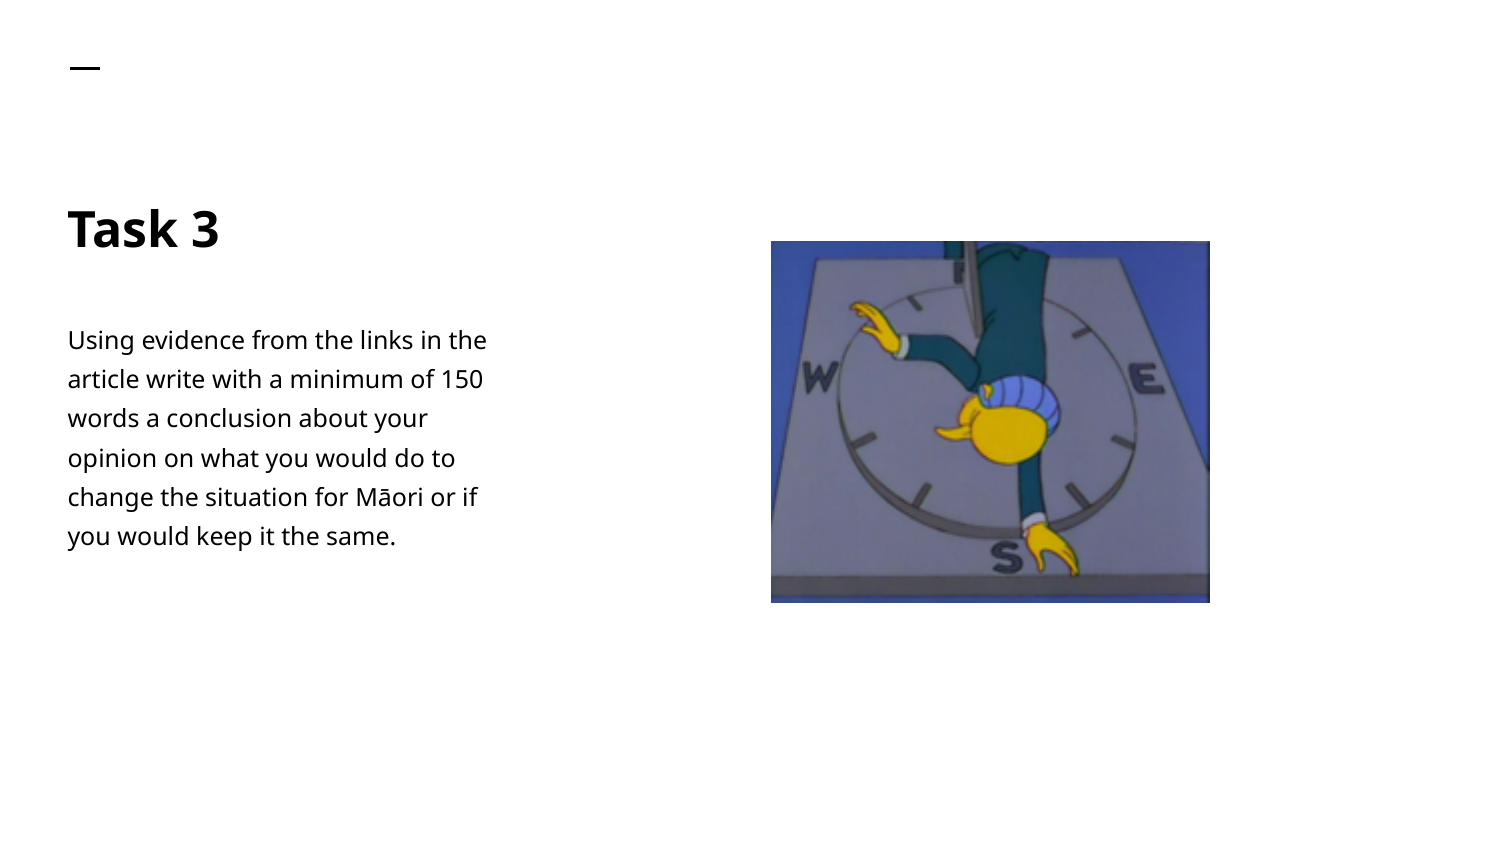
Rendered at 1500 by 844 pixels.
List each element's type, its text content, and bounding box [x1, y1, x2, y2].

title Task 3 [52, 153, 514, 278]
list Using evidence from the links in the article write with a minimum of 150 words a conclusion about your opinion on what you would do to change the situation for Māori or if you would keep it the same. [52, 302, 514, 764]
picture [770, 241, 1210, 603]
